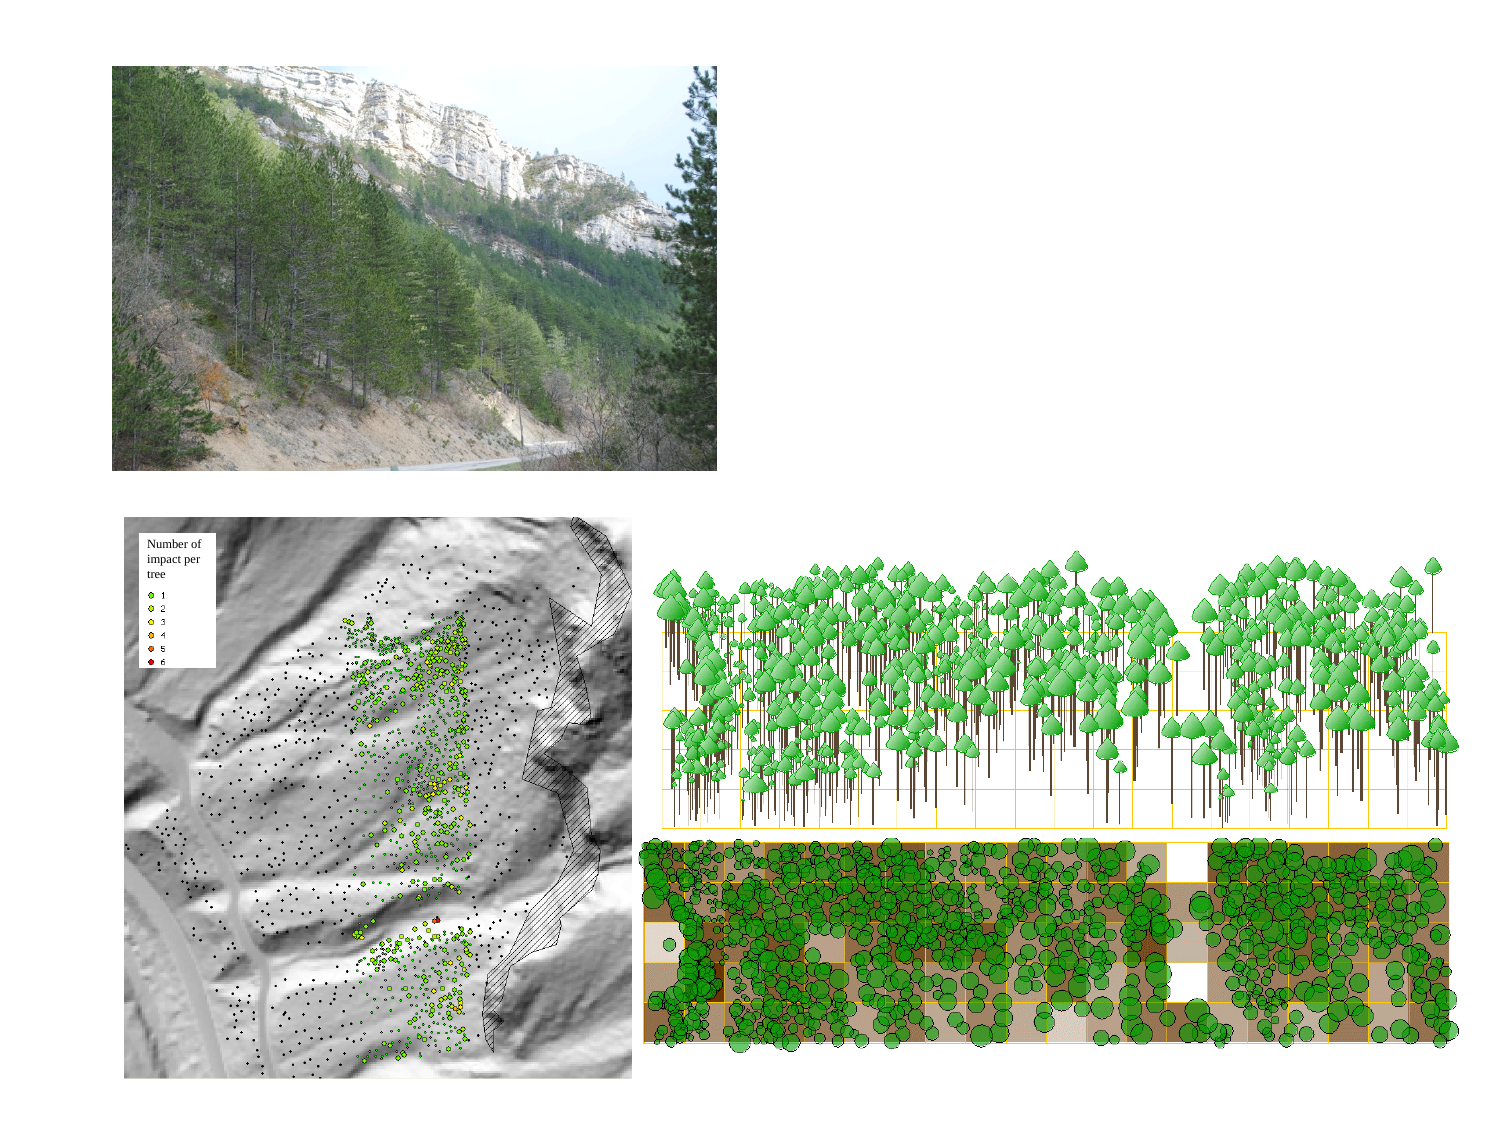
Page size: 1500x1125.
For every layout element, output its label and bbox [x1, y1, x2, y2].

picture [111, 66, 718, 472]
picture [123, 516, 1461, 1080]
